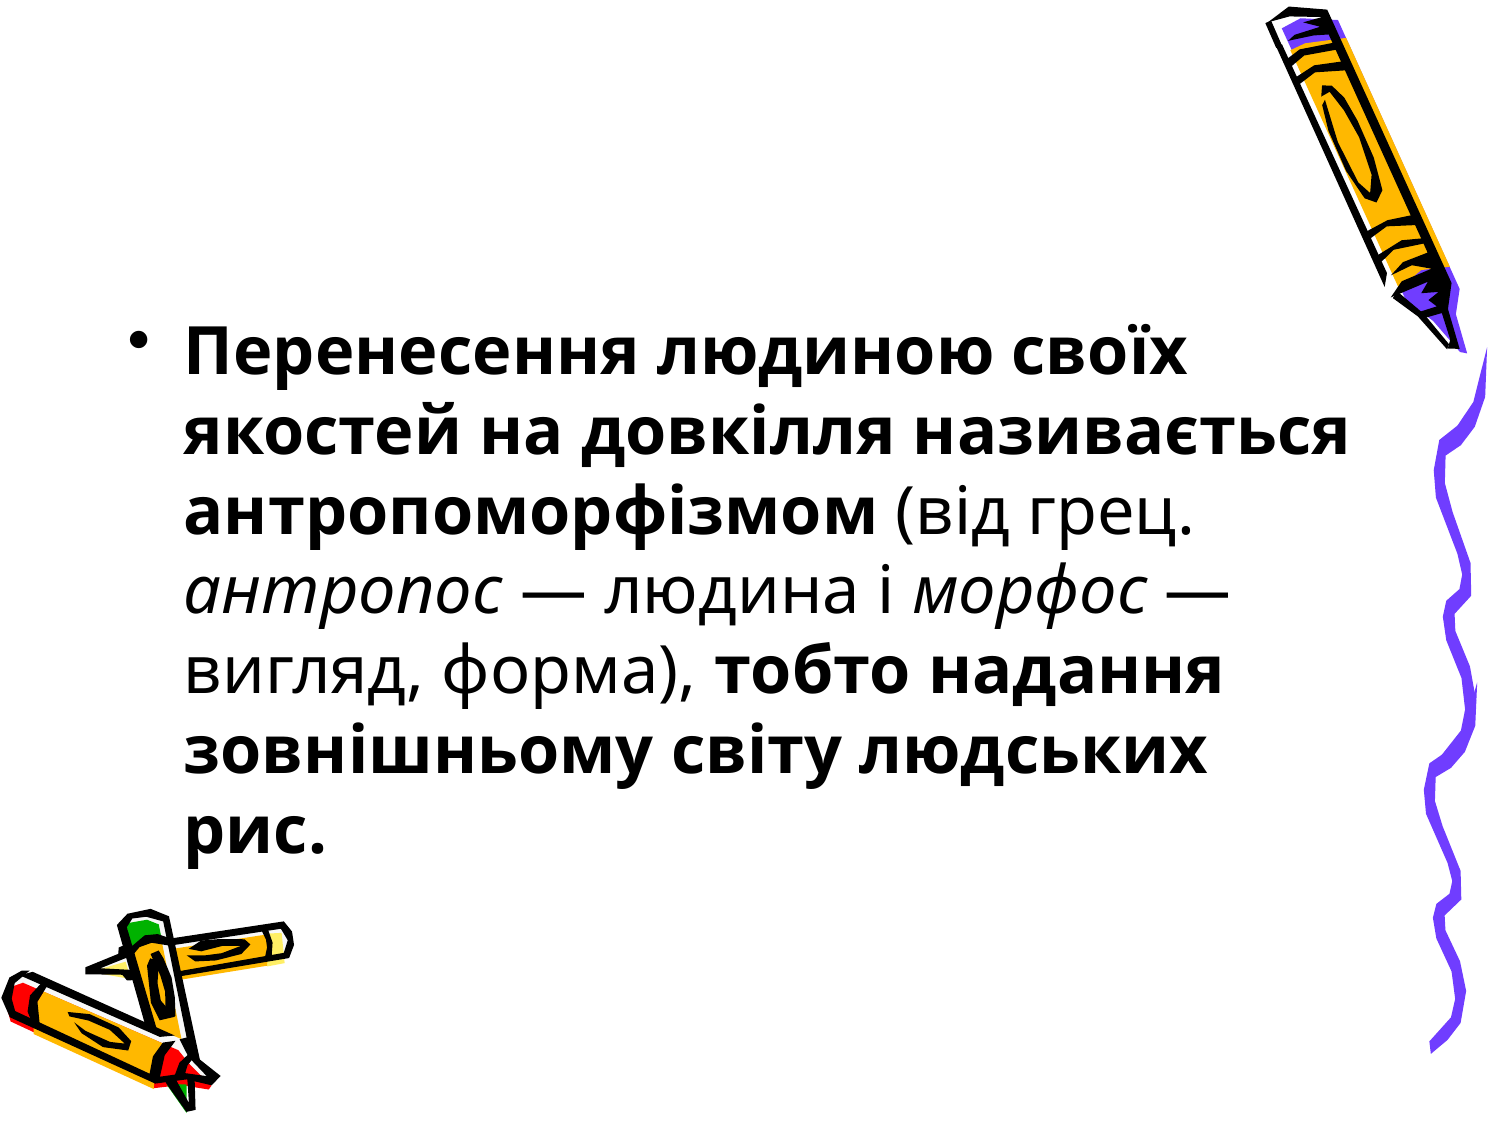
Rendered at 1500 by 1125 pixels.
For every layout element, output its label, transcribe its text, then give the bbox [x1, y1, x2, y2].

list Перенесення людиною своїх якостей на довкілля називається антропоморфізмом (від грец. антропос — людина і морфос — вигляд, форма), тобто надання зовнішньому світу людських рис. [112, 299, 1376, 901]
